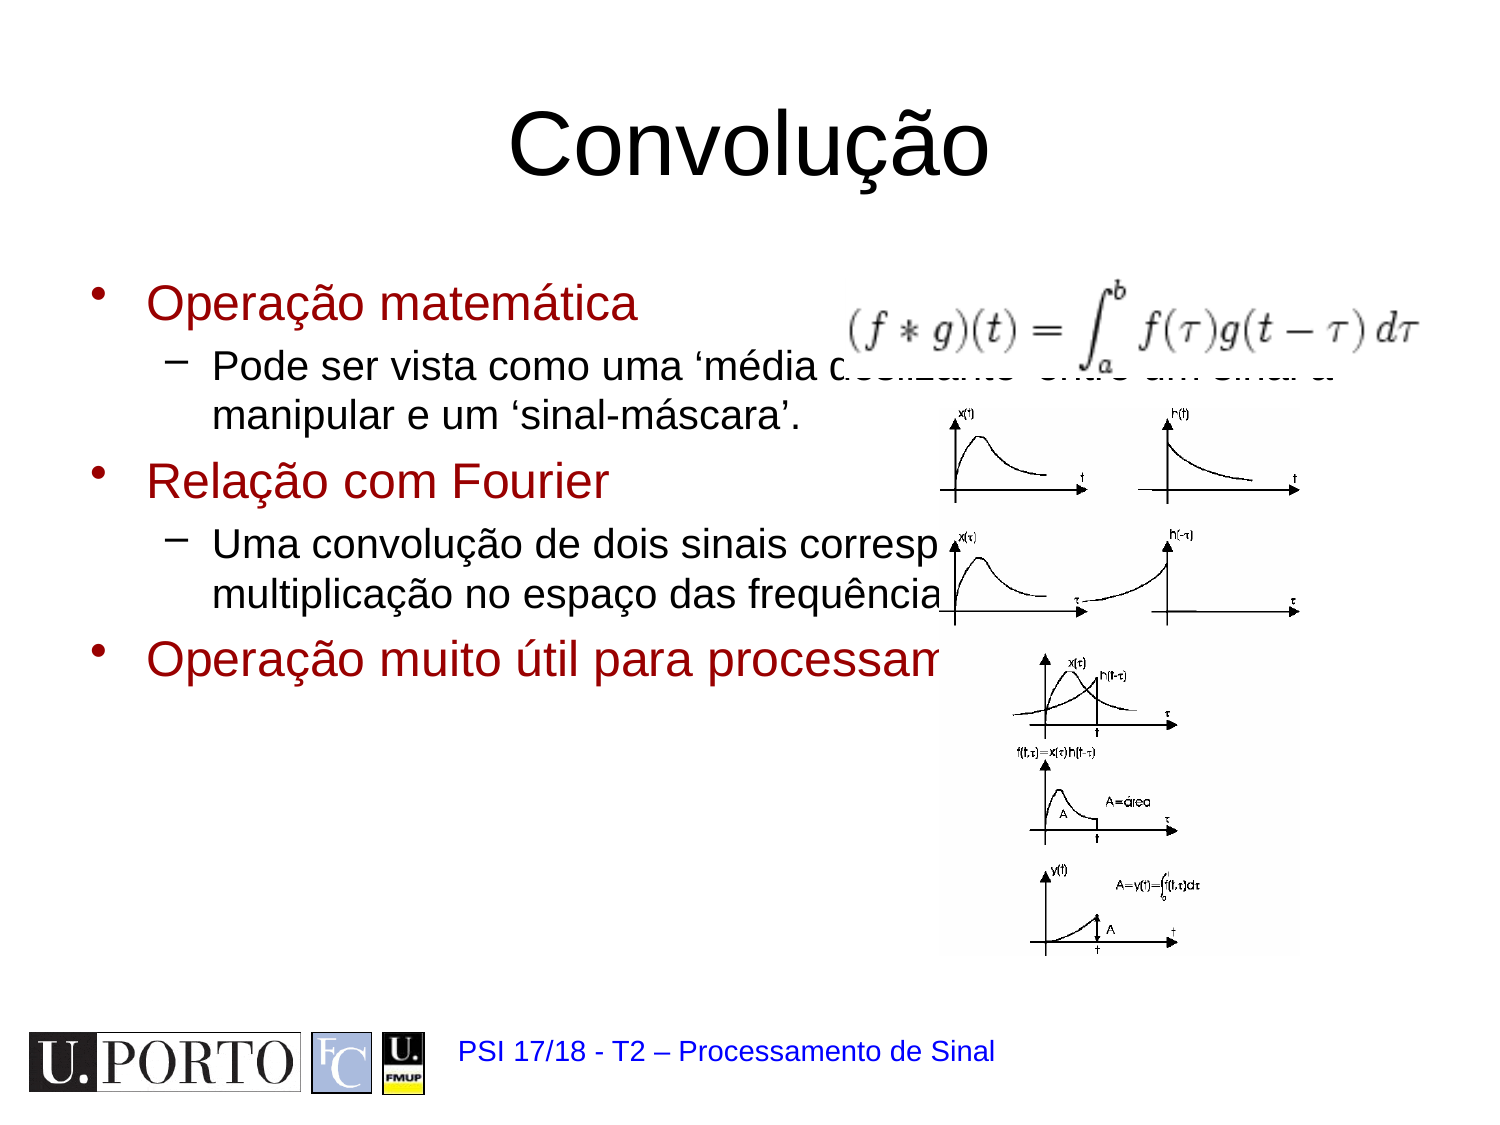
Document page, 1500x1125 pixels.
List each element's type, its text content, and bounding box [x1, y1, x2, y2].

picture [938, 408, 1300, 956]
picture [313, 1033, 371, 1092]
footer PSI 17/18 - T2 – Processamento de Sinal [442, 1024, 1306, 1103]
picture [384, 1033, 423, 1094]
picture [844, 278, 1424, 379]
title Convolução [74, 44, 1426, 233]
list Operação matemática Pode ser vista como uma ‘média deslizante’ entre um sinal a manipular e um ‘sinal-máscara’. Relação com Fourier Uma convolução de dois sinais corresponde a uma multiplicação no espaço das frequências. Operação muito útil para processamento de sinais. [74, 262, 1426, 1006]
picture [29, 1032, 301, 1092]
